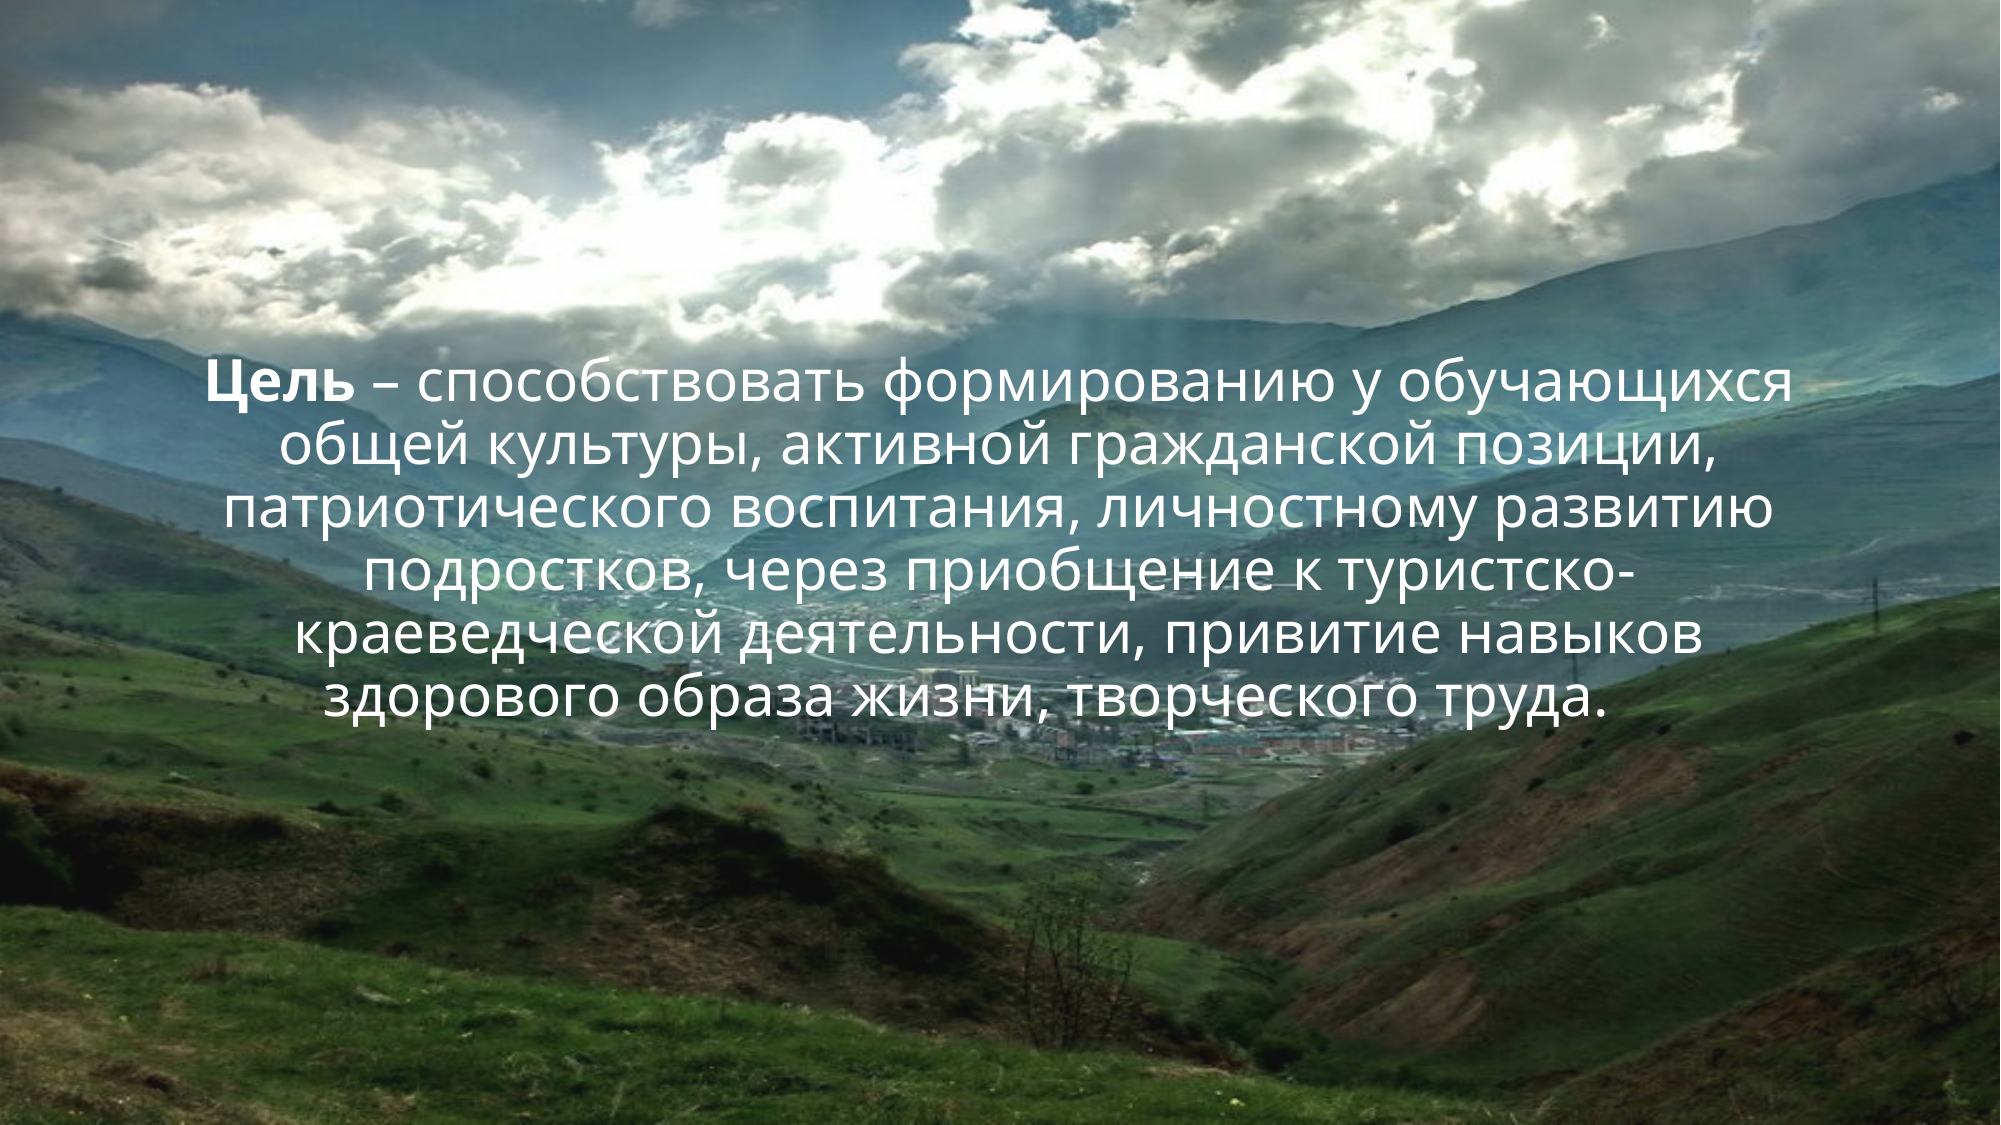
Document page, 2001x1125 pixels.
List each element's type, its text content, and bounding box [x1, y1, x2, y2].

title Цель – способствовать формированию у обучающихся общей культуры, активной гражданской позиции, патриотического воспитания, личностному развитию подростков, через приобщение к туристско-краеведческой деятельности, привитие навыков здорового образа жизни, творческого труда. [136, 338, 1862, 807]
picture [0, 0, 2000, 1125]
